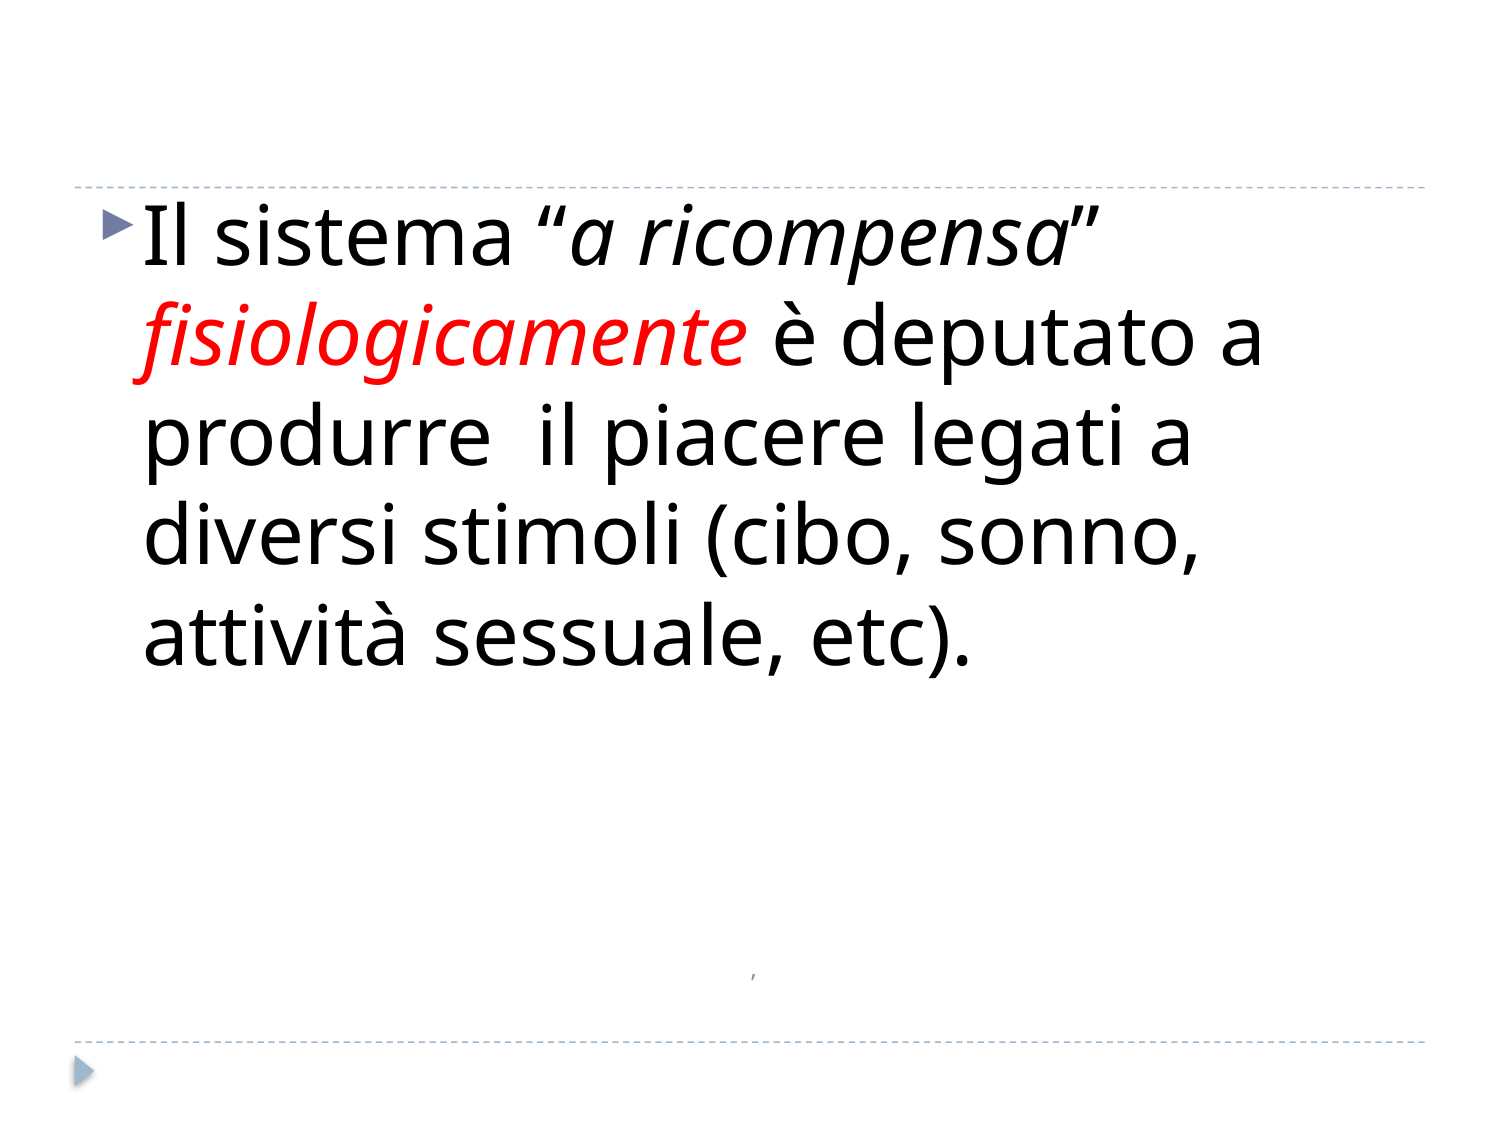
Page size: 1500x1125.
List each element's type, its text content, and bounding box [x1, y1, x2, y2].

list Il sistema “a ricompensa” fisiologicamente è deputato a produrre il piacere legati a diversi stimoli (cibo, sonno, attività sessuale, etc). [82, 86, 1425, 882]
title , [82, 893, 1425, 991]
